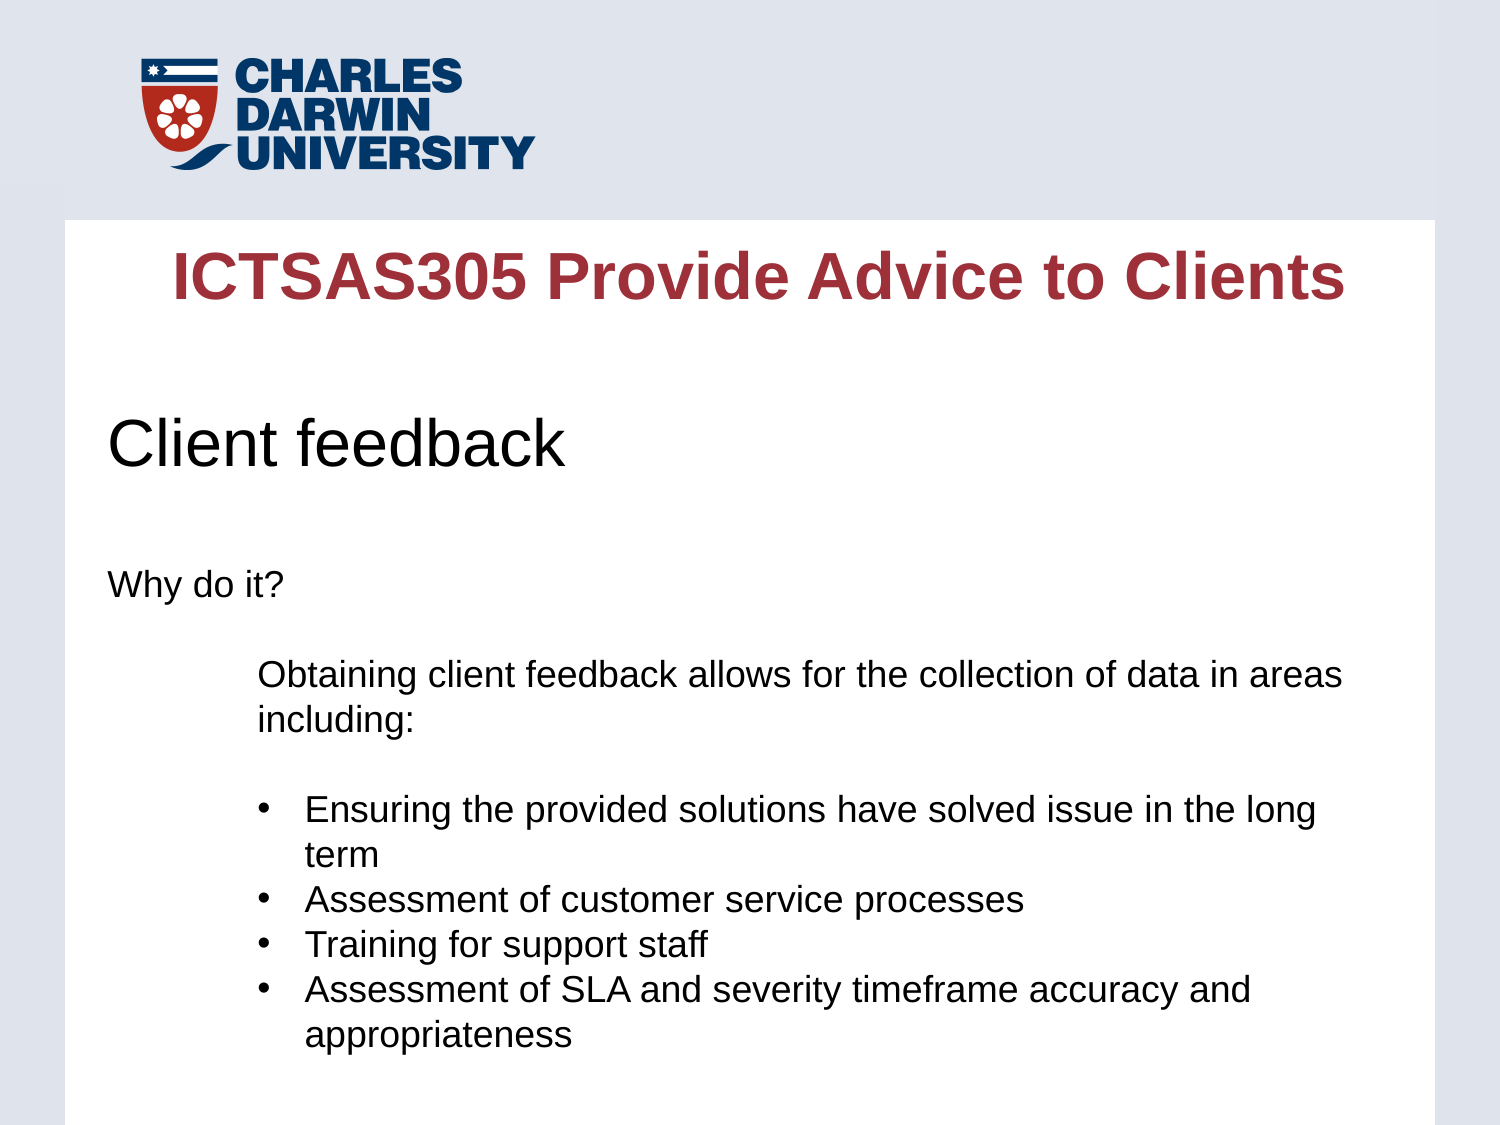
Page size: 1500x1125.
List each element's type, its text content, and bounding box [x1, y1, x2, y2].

picture [0, 0, 1500, 1125]
list ICTSAS305 Provide Advice to Clients [92, 224, 1427, 324]
text_box Client feedback Why do it? Obtaining client feedback allows for the collection of data in areas including: Ensuring the provided solutions have solved issue in the long term Assessment of customer service processes Training for support staff Assessment of SLA and severity timeframe accuracy and appropriateness [92, 392, 1404, 1063]
